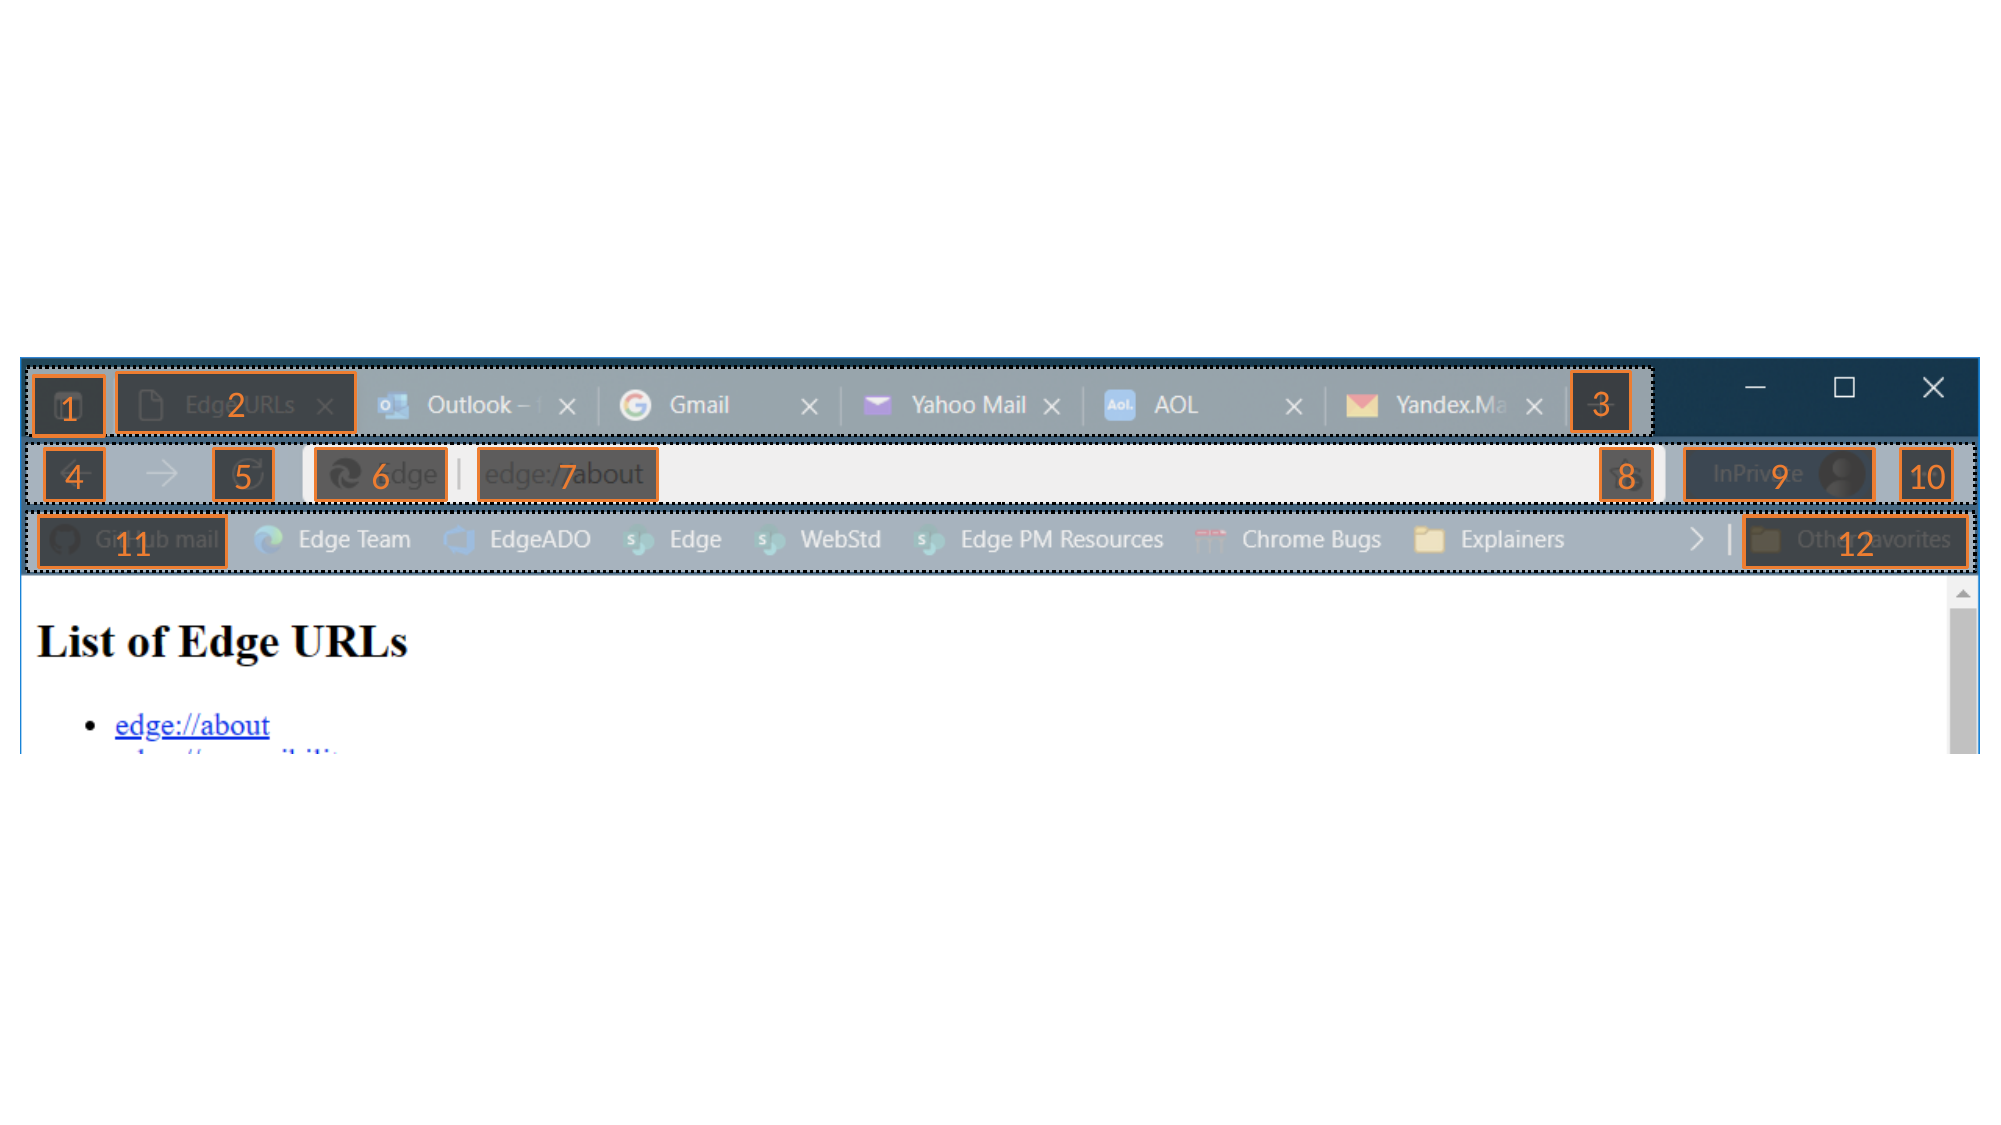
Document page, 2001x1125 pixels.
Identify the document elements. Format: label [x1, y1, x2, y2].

picture [20, 357, 1980, 754]
